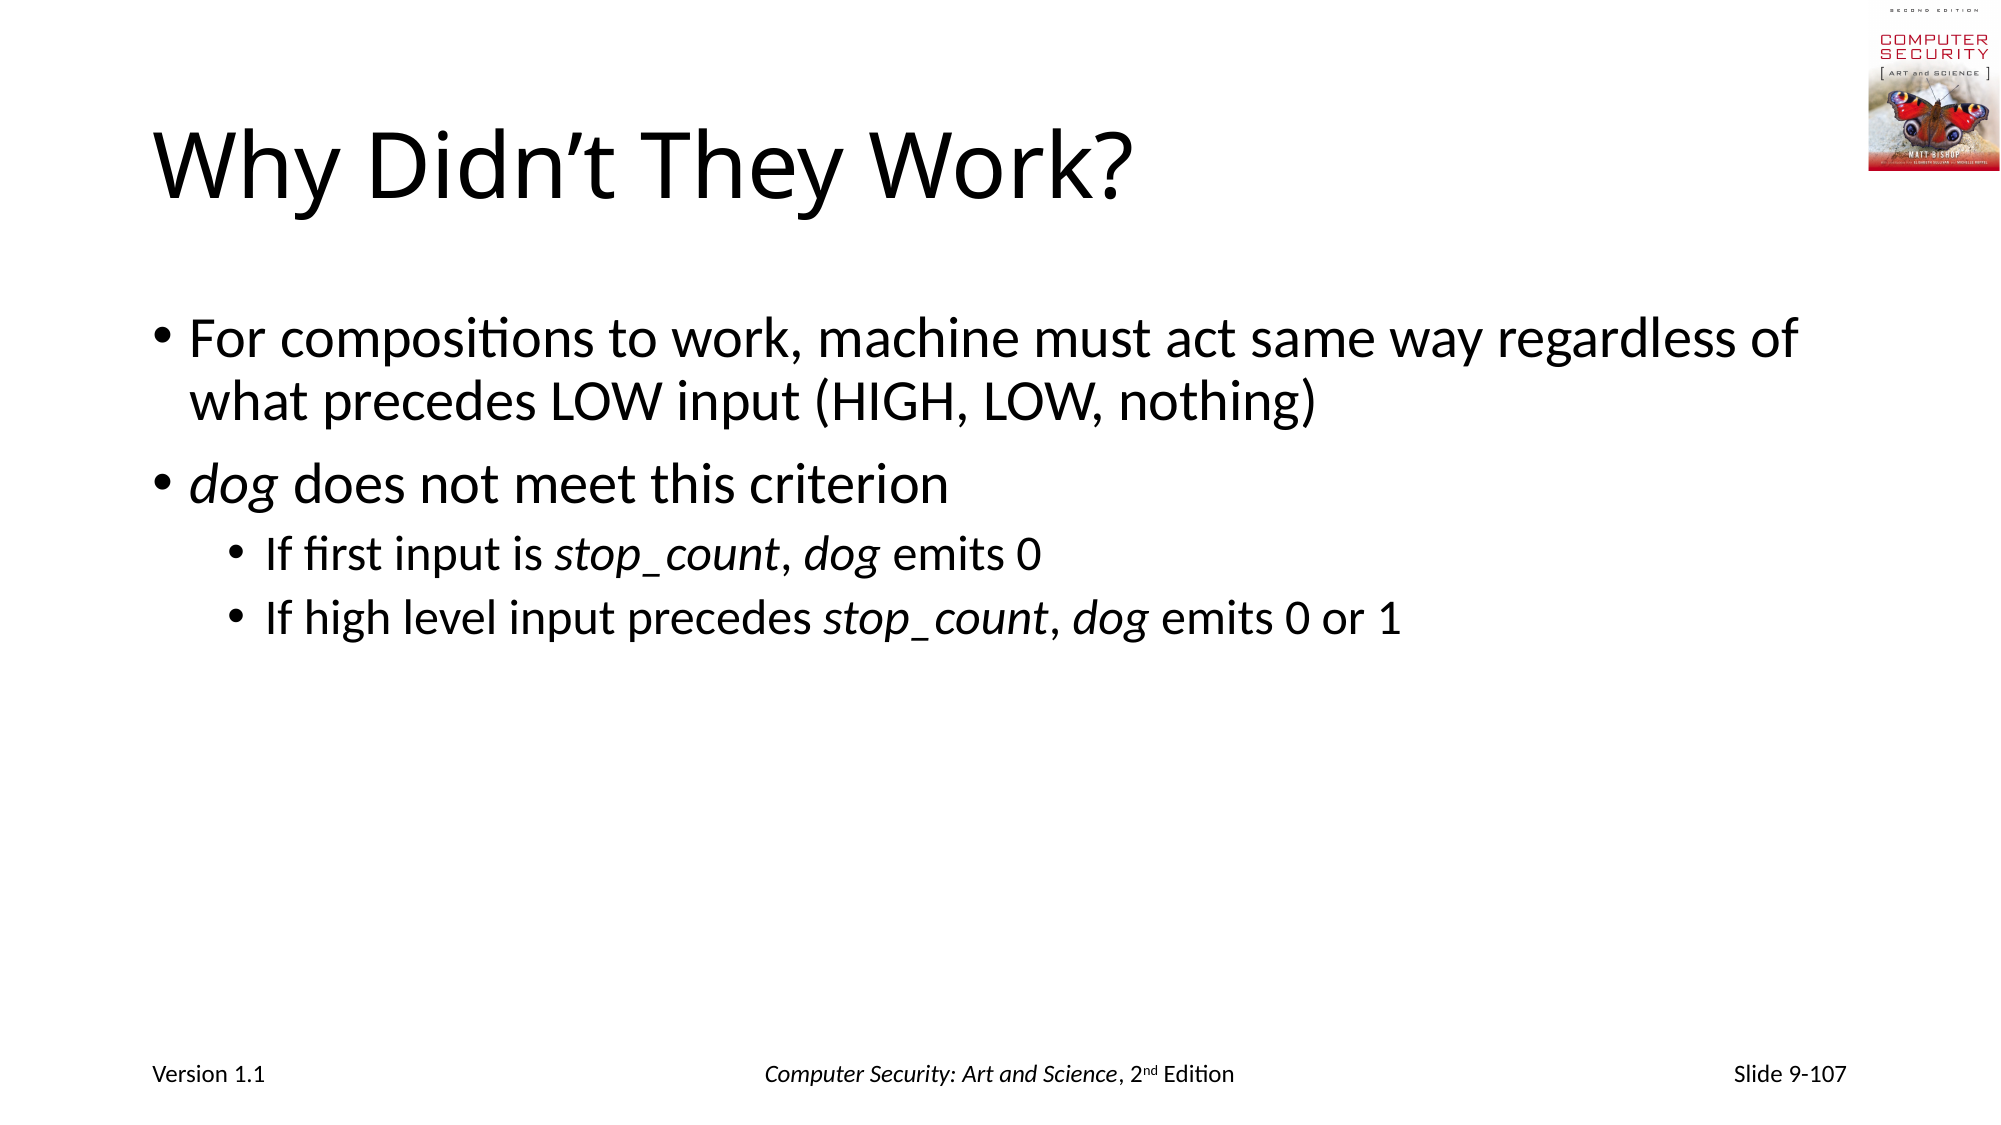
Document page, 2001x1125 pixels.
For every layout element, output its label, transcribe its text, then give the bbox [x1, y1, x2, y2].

picture [1868, 0, 2000, 171]
slide_number Version 1.1 [137, 1042, 588, 1103]
list For compositions to work, machine must act same way regardless of what precedes LOW input (HIGH, LOW, nothing) dog does not meet this criterion If first input is stop_count, dog emits 0 If high level input precedes stop_count, dog emits 0 or 1 [137, 299, 1863, 1014]
footer Computer Security: Art and Science, 2nd Edition [662, 1042, 1338, 1103]
slide_number Slide 9-107 [1412, 1042, 1863, 1103]
title Why Didn’t They Work? [137, 59, 1863, 278]
